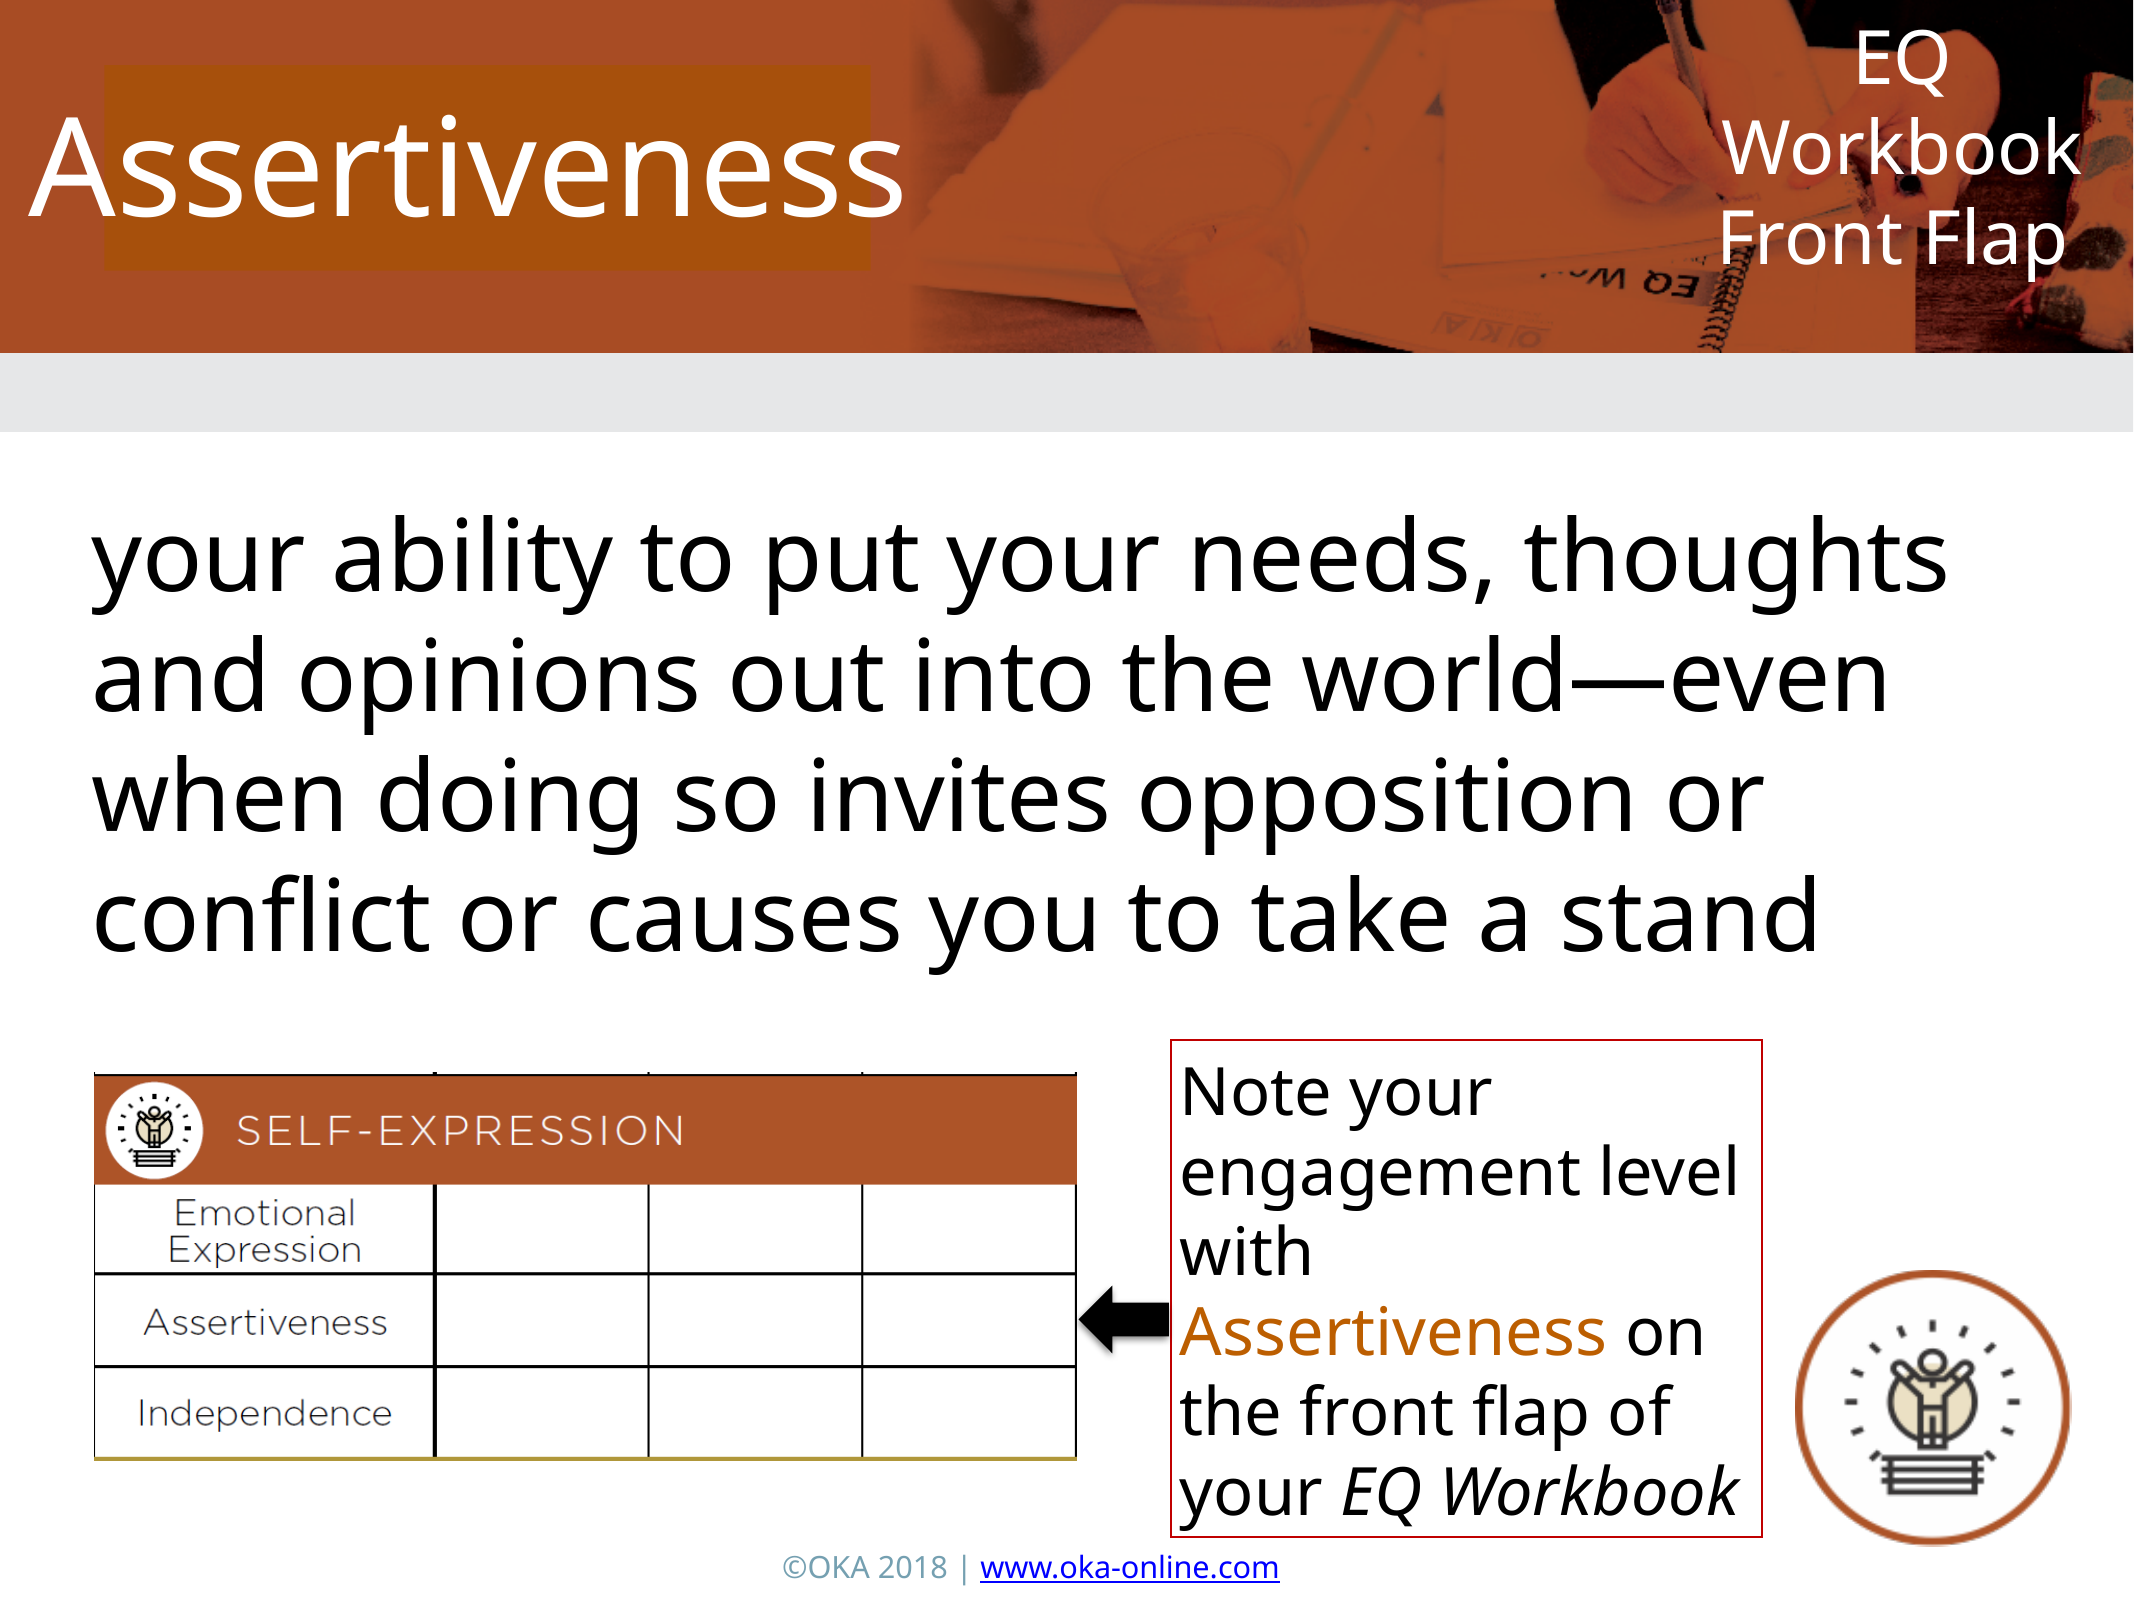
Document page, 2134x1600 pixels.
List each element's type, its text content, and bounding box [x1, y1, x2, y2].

picture [1795, 1270, 2072, 1547]
picture [0, 0, 2134, 432]
picture [93, 1071, 1077, 1462]
text_box [1083, 1285, 1169, 1354]
text_box Note your engagement level with Assertiveness on the front flap of your EQ Workbook [1171, 1040, 1762, 1537]
text_box Assertiveness [20, 0, 2055, 361]
text_box your ability to put your needs, thoughts and opinions out into the world—even when doing so invites opposition or conflict or causes you to take a stand [83, 484, 2005, 1503]
text_box EQ Workbook Front Flap [1690, 1, 2115, 288]
